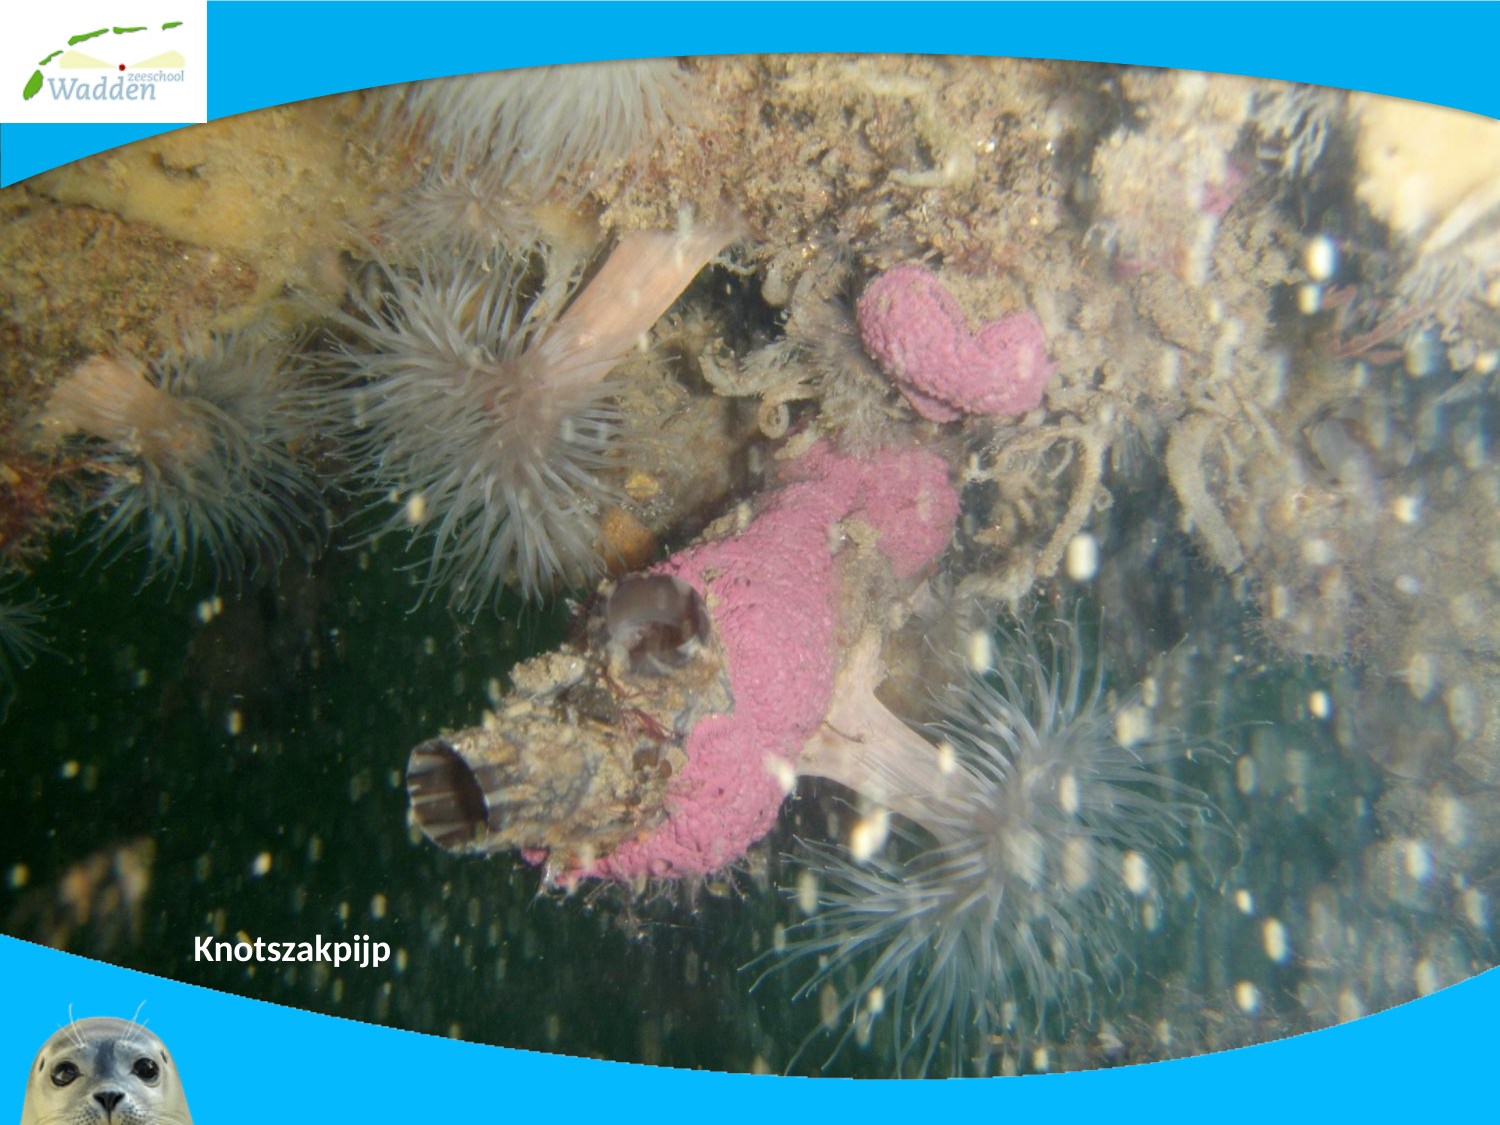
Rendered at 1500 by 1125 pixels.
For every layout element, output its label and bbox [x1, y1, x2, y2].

text_box [207, 0, 1500, 39]
picture [20, 1004, 194, 1125]
picture [0, 0, 1500, 1079]
